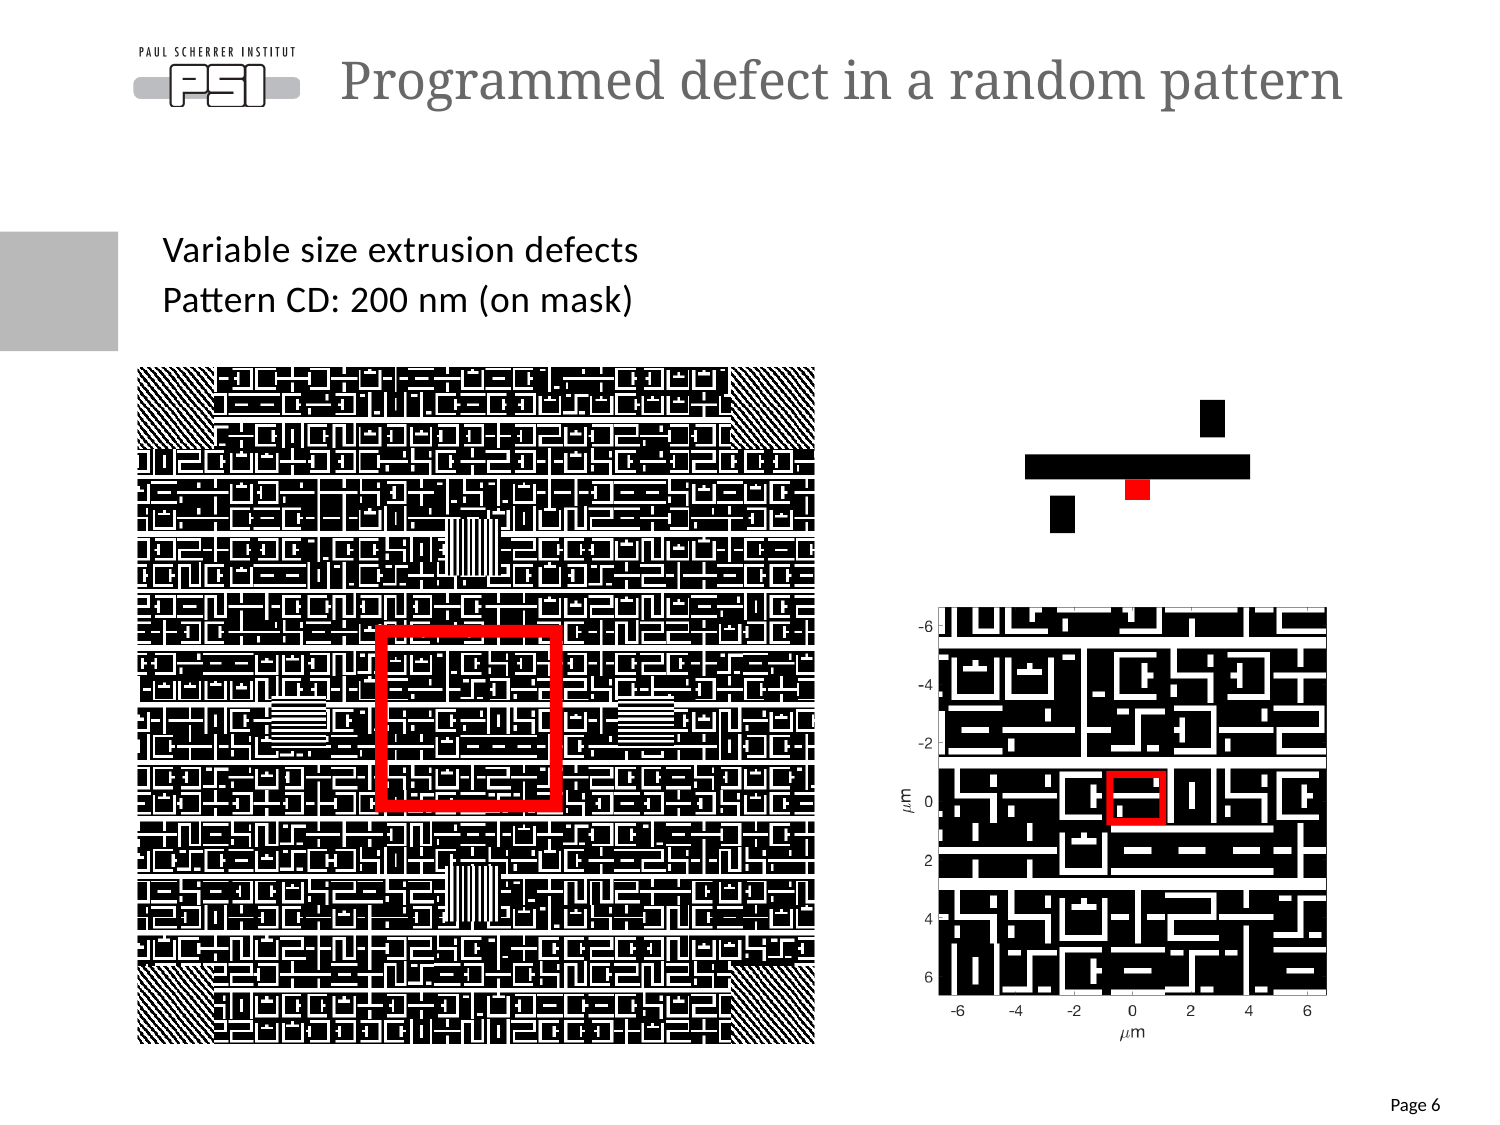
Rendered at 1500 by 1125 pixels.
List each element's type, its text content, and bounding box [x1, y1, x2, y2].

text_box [1024, 399, 1251, 534]
title Programmed defect in a random pattern [340, 47, 1442, 132]
slide_number Page 6 [1346, 1092, 1441, 1125]
picture [124, 362, 826, 1047]
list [890, 570, 1363, 1047]
text_box Variable size extrusion defects Pattern CD: 200 nm (on mask) [162, 220, 1313, 329]
